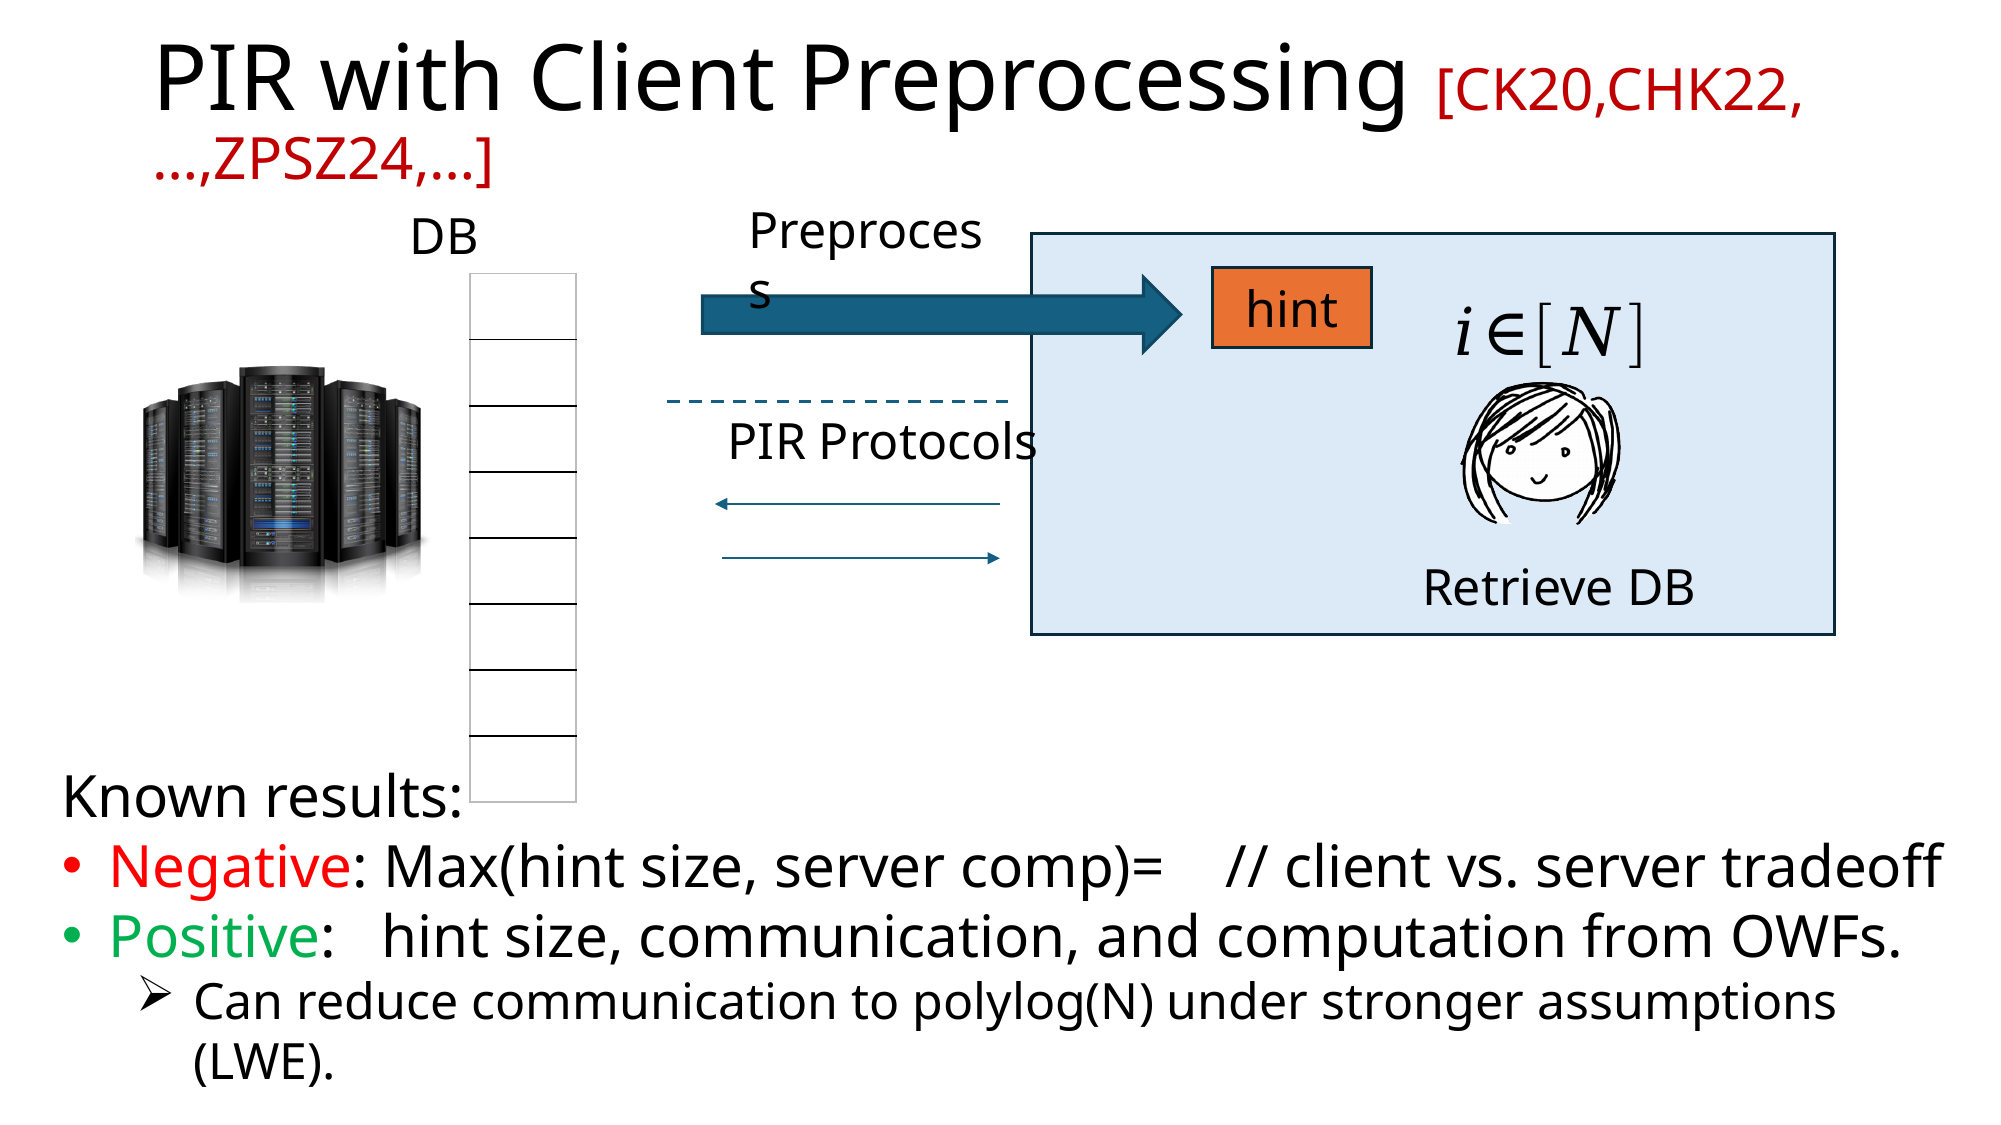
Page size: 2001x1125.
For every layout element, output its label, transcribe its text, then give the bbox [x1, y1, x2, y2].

picture [134, 350, 432, 604]
table_cell [471, 473, 575, 537]
table_cell [471, 737, 575, 801]
table_cell [471, 340, 575, 405]
table_cell [471, 605, 575, 669]
table_header [471, 274, 575, 339]
title PIR with Client Preprocessing [CK20,CHK22,…,ZPSZ24,…] [137, 3, 1983, 221]
table_cell [471, 539, 575, 603]
text_box [700, 273, 1183, 356]
text_box hint [1211, 266, 1373, 349]
text_box [1030, 232, 1836, 636]
text_box Preprocess [733, 191, 1015, 327]
picture [1454, 372, 1630, 535]
text_box PIR Protocols [712, 401, 1060, 477]
table_cell [471, 671, 575, 735]
table_cell [471, 407, 575, 471]
